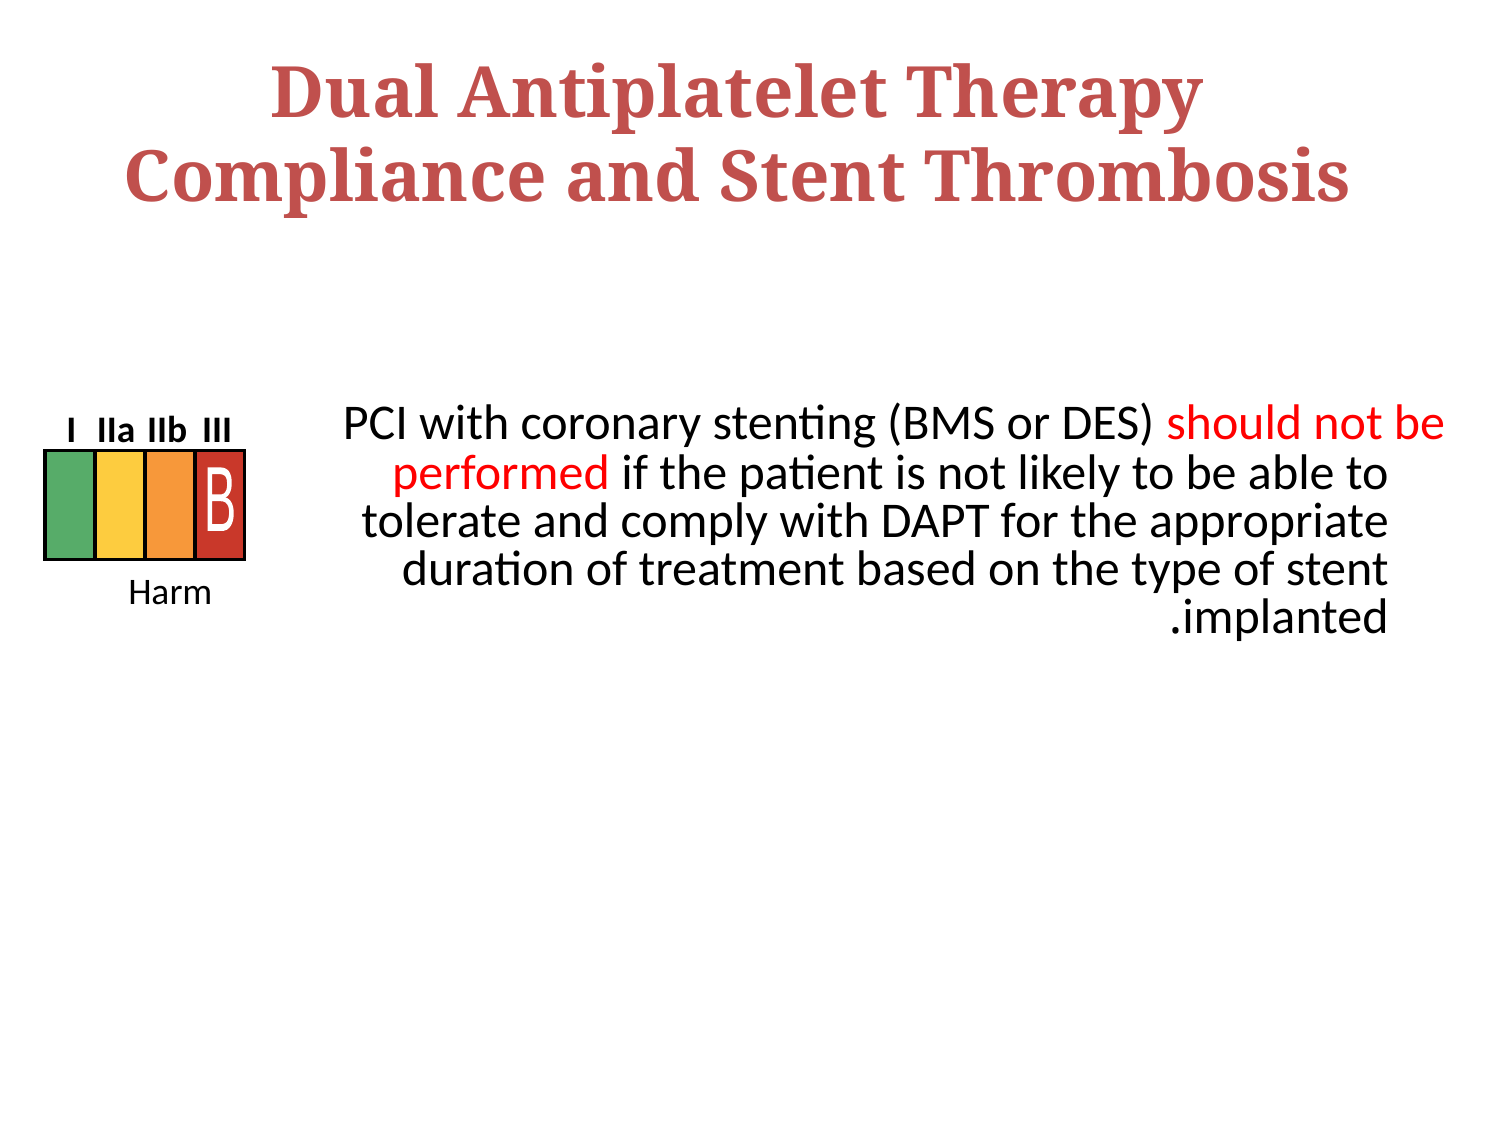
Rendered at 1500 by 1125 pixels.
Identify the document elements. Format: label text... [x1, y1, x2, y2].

title Dual Antiplatelet Therapy Compliance and Stent Thrombosis [62, 37, 1413, 225]
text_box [44, 404, 245, 560]
text_box Harm [74, 568, 228, 620]
list PCI with coronary stenting (BMS or DES) should not be performed if the patient is not likely to be able to tolerate and comply with DAPT for the appropriate duration of treatment based on the type of stent implanted. [262, 319, 1461, 970]
